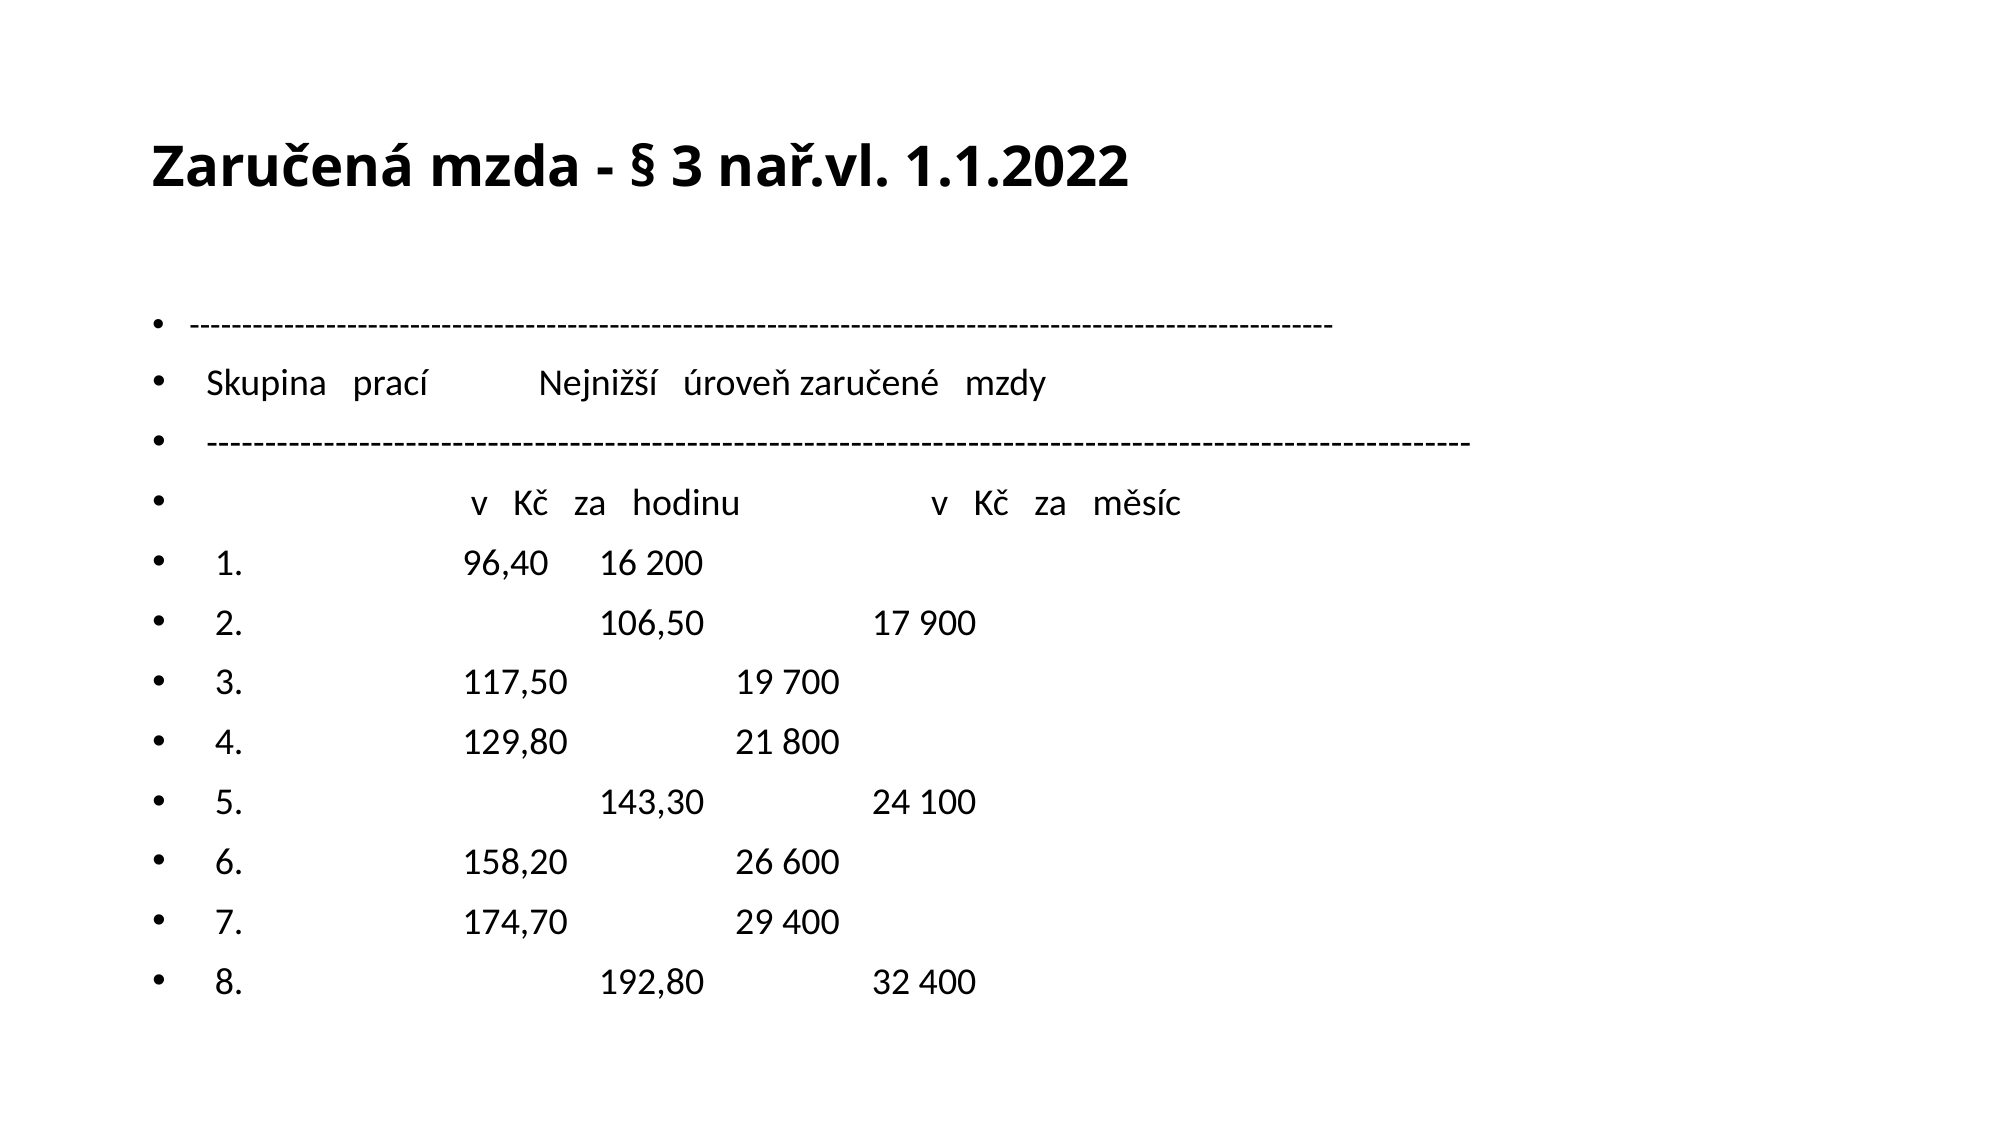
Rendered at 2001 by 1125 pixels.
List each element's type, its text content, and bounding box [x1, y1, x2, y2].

title Zaručená mzda - § 3 nař.vl. 1.1.2022 [137, 59, 1863, 278]
list ------------------------------------------------------------------------------------------------------------- Skupina prací Nejnižší úroveň zaručené mzdy ------------------------------------------------------------------------------------------------------------ v Kč za hodinu v Kč za měsíc 1. 96,40 16 200 2. 106,50 17 900 3. 117,50 19 700 4. 129,80 21 800 5. 143,30 24 100 6. 158,20 26 600 7. 174,70 29 400 8. 192,80 32 400 [137, 299, 1863, 1014]
